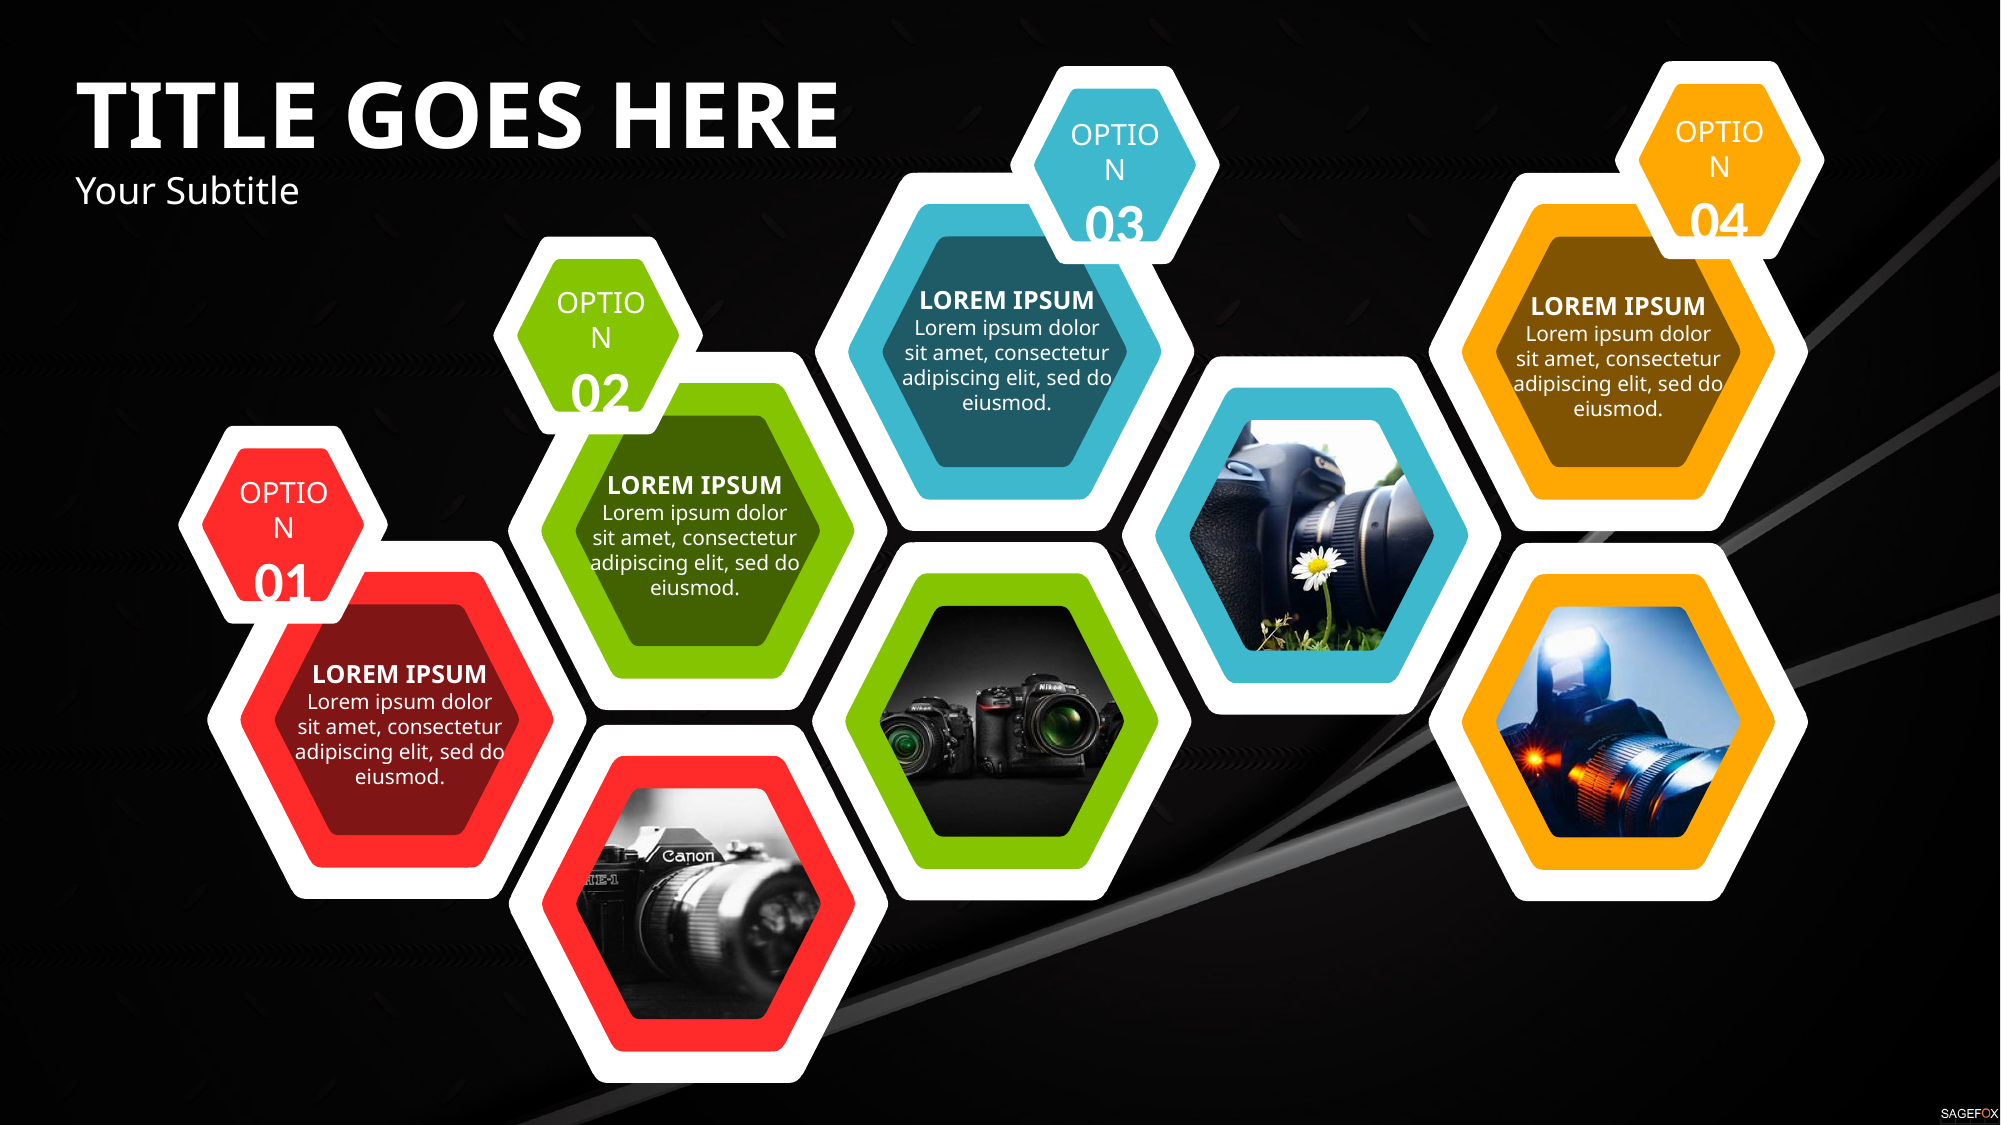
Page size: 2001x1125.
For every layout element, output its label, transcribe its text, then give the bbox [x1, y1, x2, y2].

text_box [1615, 61, 1825, 260]
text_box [812, 542, 1192, 901]
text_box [508, 351, 888, 710]
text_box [814, 172, 1195, 531]
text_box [207, 540, 587, 899]
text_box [493, 236, 703, 435]
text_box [508, 724, 889, 1083]
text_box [1122, 356, 1502, 715]
picture [0, 0, 2001, 1125]
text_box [1010, 66, 1220, 265]
text_box TITLE GOES HERE Your Subtitle [60, 49, 1036, 220]
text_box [1428, 542, 1808, 902]
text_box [178, 425, 388, 624]
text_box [1428, 172, 1808, 532]
